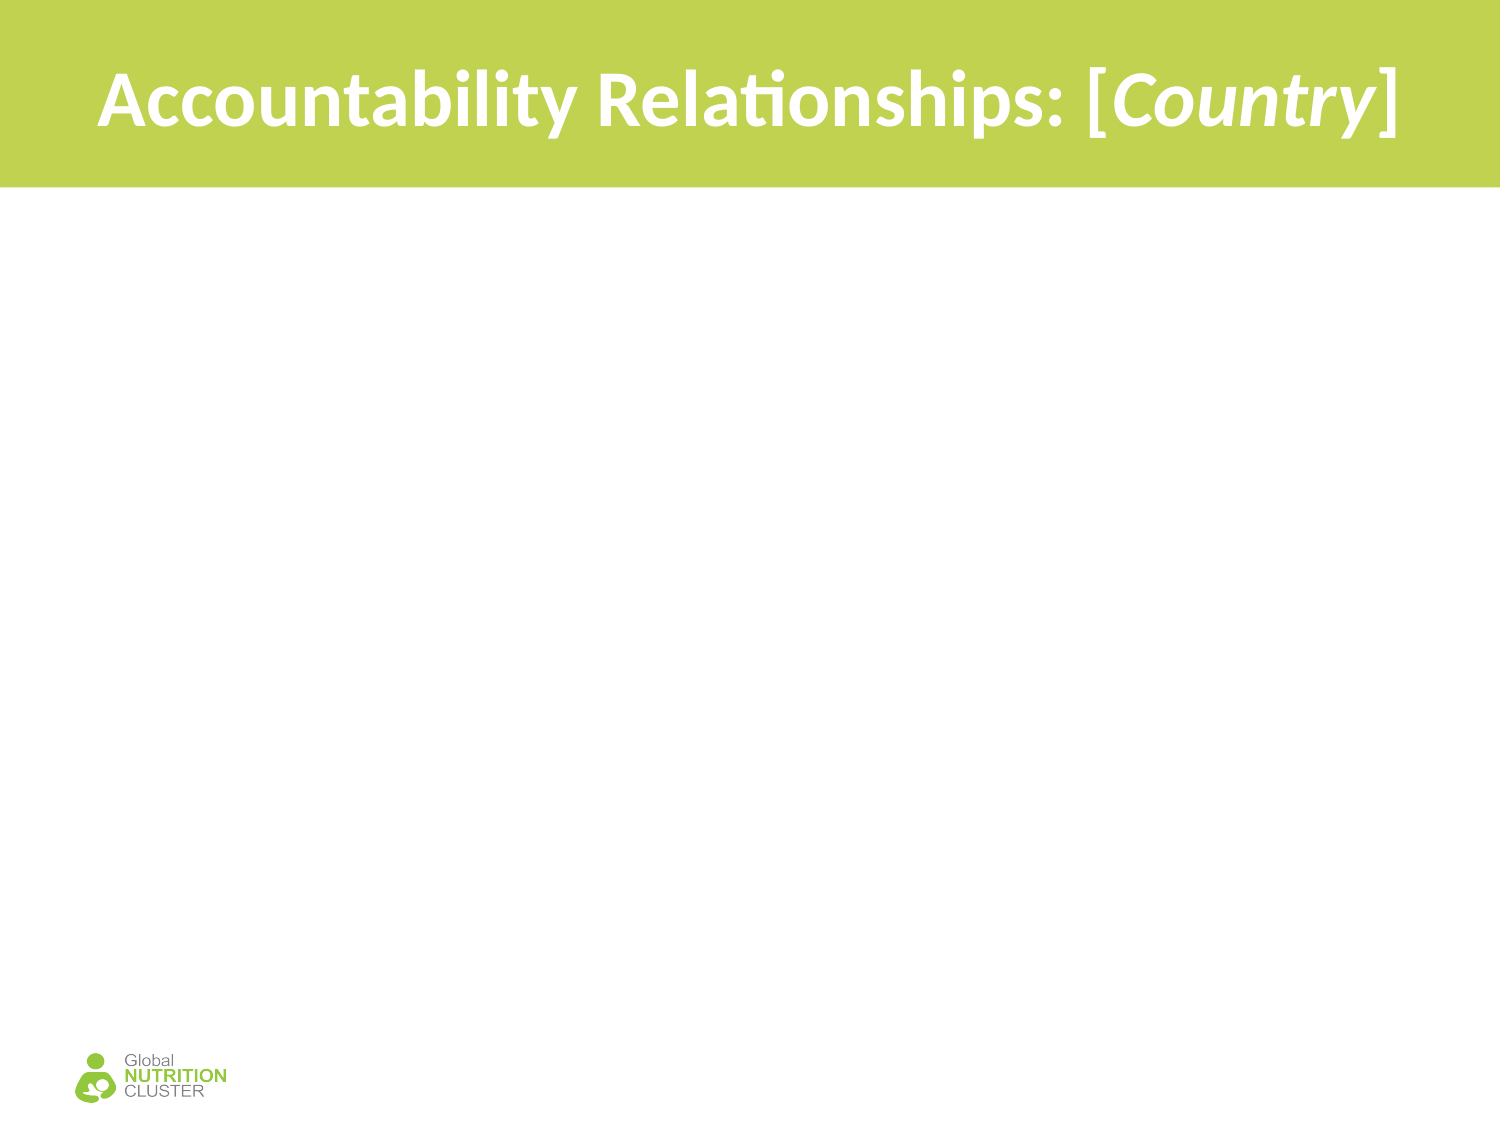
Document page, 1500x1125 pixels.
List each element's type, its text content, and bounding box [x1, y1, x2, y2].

title Accountability Relationships: [Country] [0, 0, 1500, 188]
picture [75, 1053, 226, 1103]
